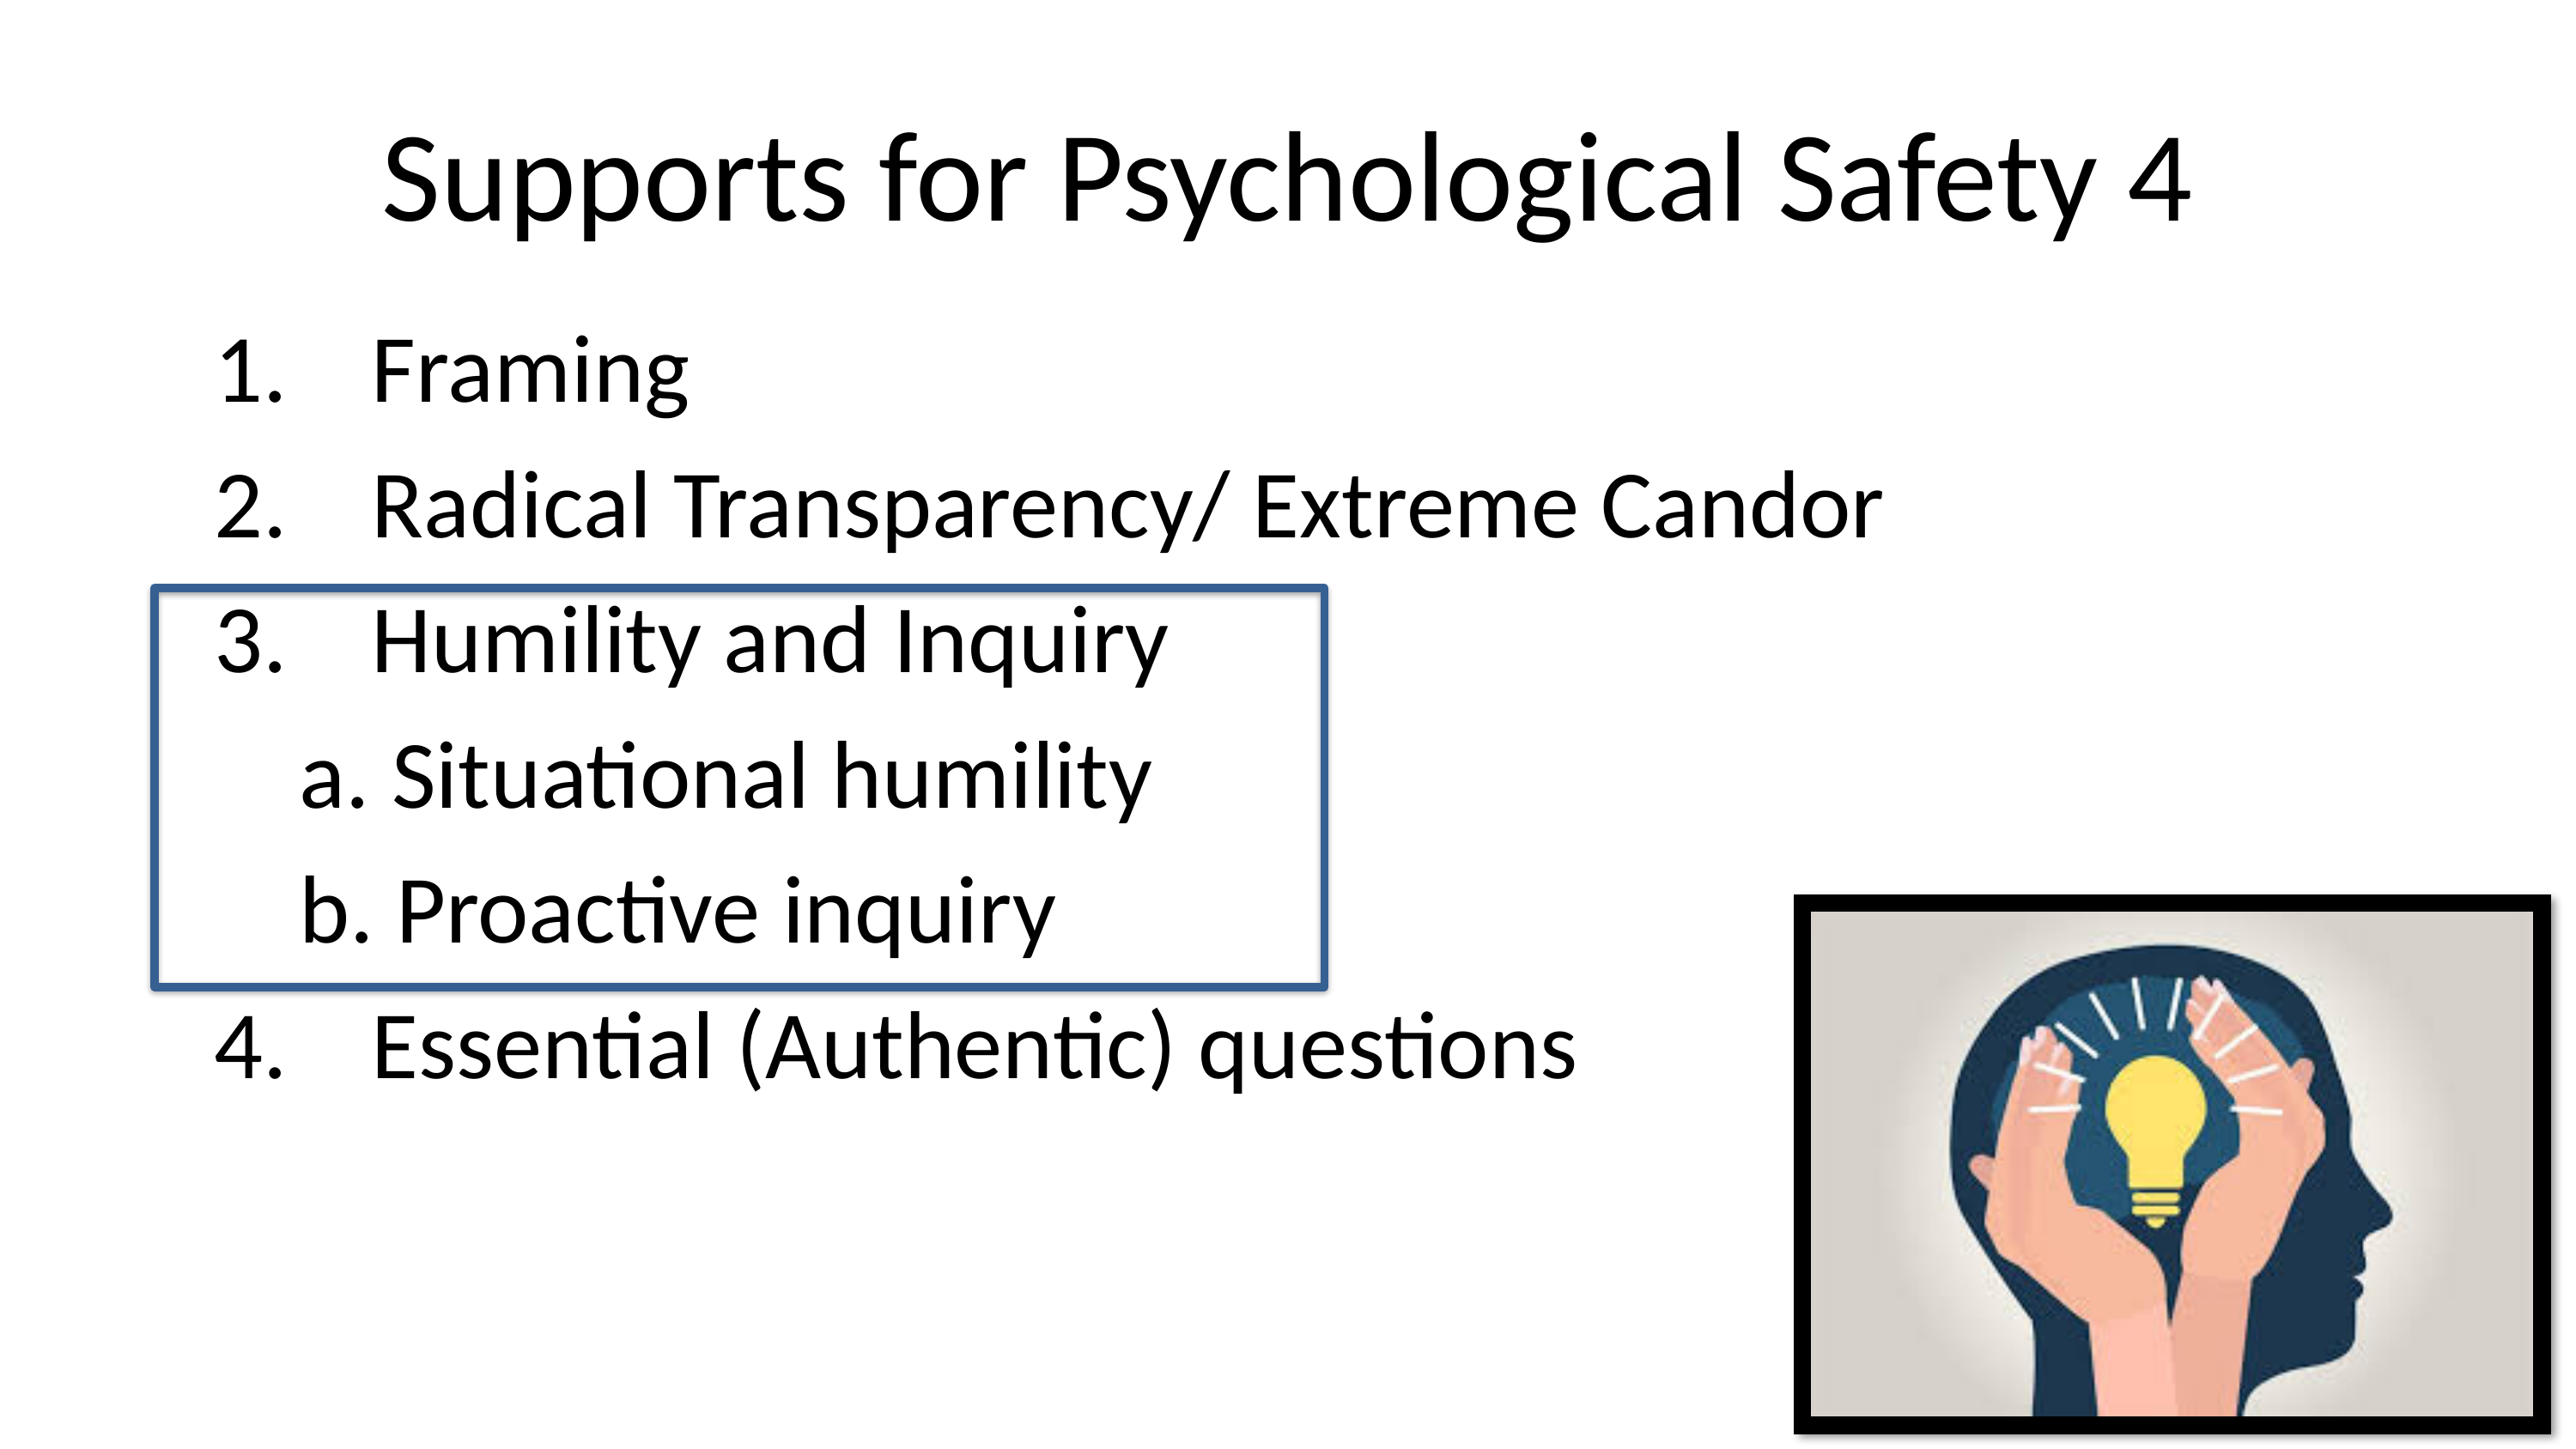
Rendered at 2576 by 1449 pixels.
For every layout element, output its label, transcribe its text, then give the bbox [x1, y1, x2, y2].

title Supports for Psychological Safety 4 [322, 40, 2254, 300]
text_box [154, 587, 1325, 988]
picture [1811, 912, 2534, 1417]
list Framing Radical Transparency/ Extreme Candor Humility and Inquiry a. Situational humility b. Proactive inquiry Essential (Authentic) questions [201, 299, 1992, 1141]
